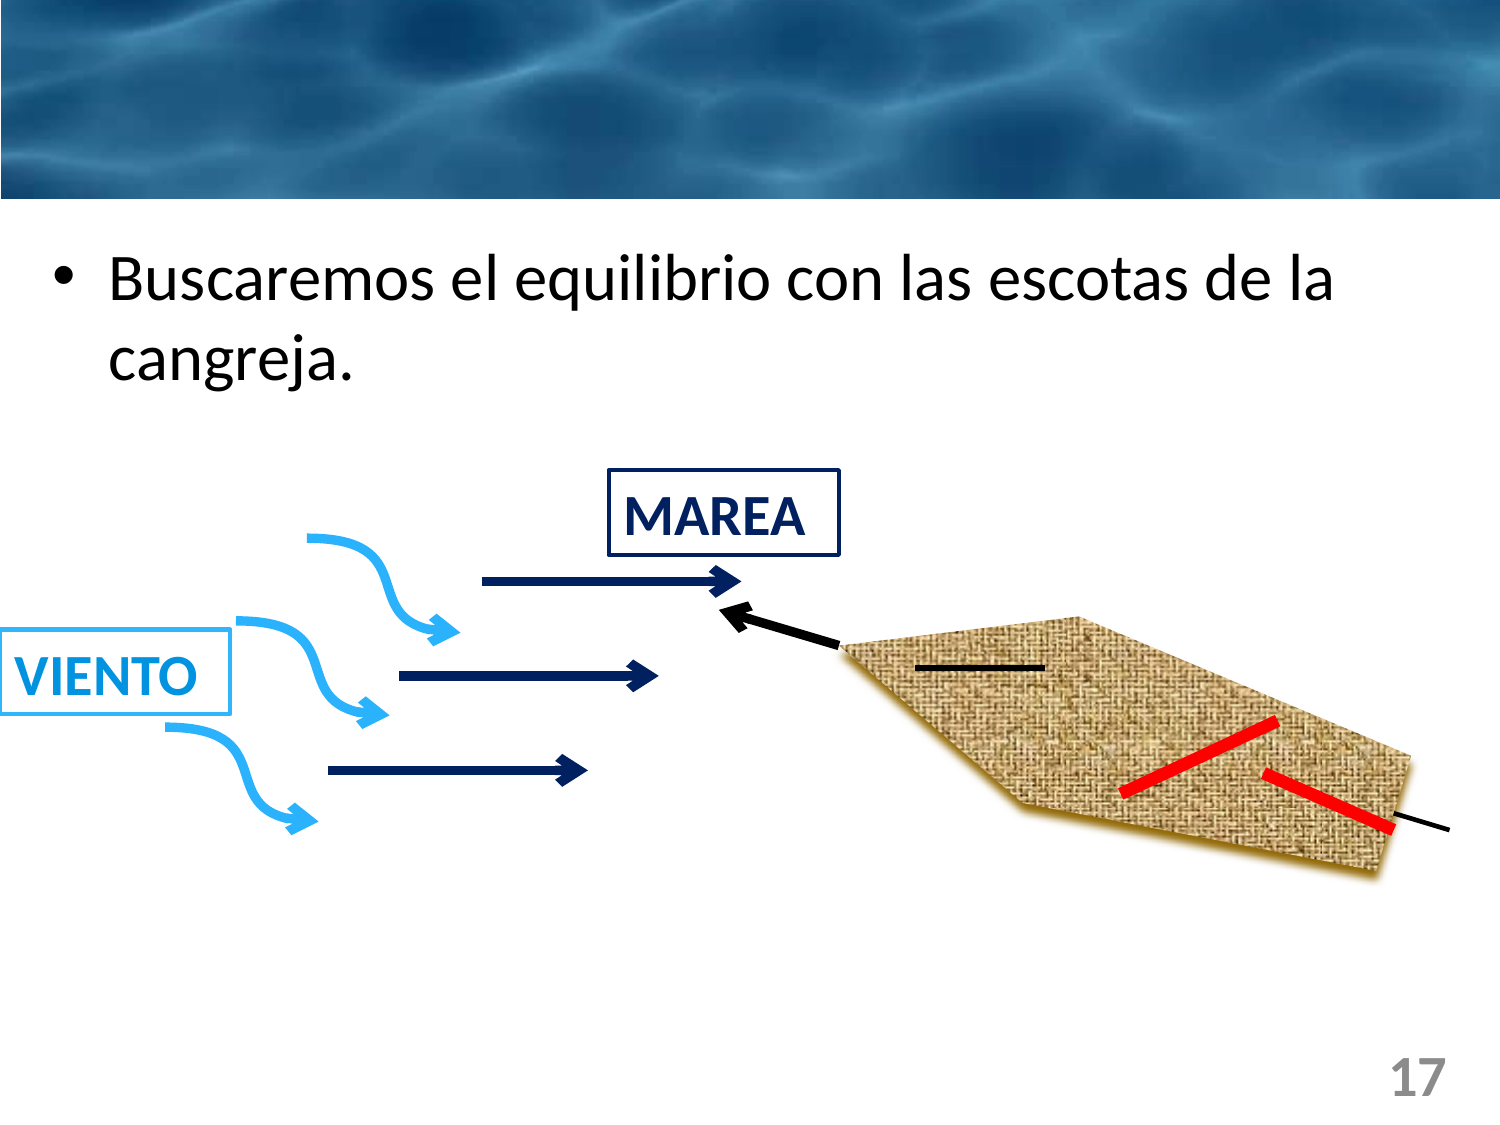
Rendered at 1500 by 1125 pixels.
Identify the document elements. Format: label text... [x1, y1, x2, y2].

slide_number 17 [1112, 1042, 1463, 1103]
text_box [1263, 772, 1394, 831]
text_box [0, 537, 461, 822]
list Buscaremos el equilibrio con las escotas de la cangreja. [37, 226, 1463, 1037]
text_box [327, 469, 840, 771]
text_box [1119, 722, 1279, 793]
text_box [843, 614, 1414, 874]
picture [1, 0, 1500, 199]
